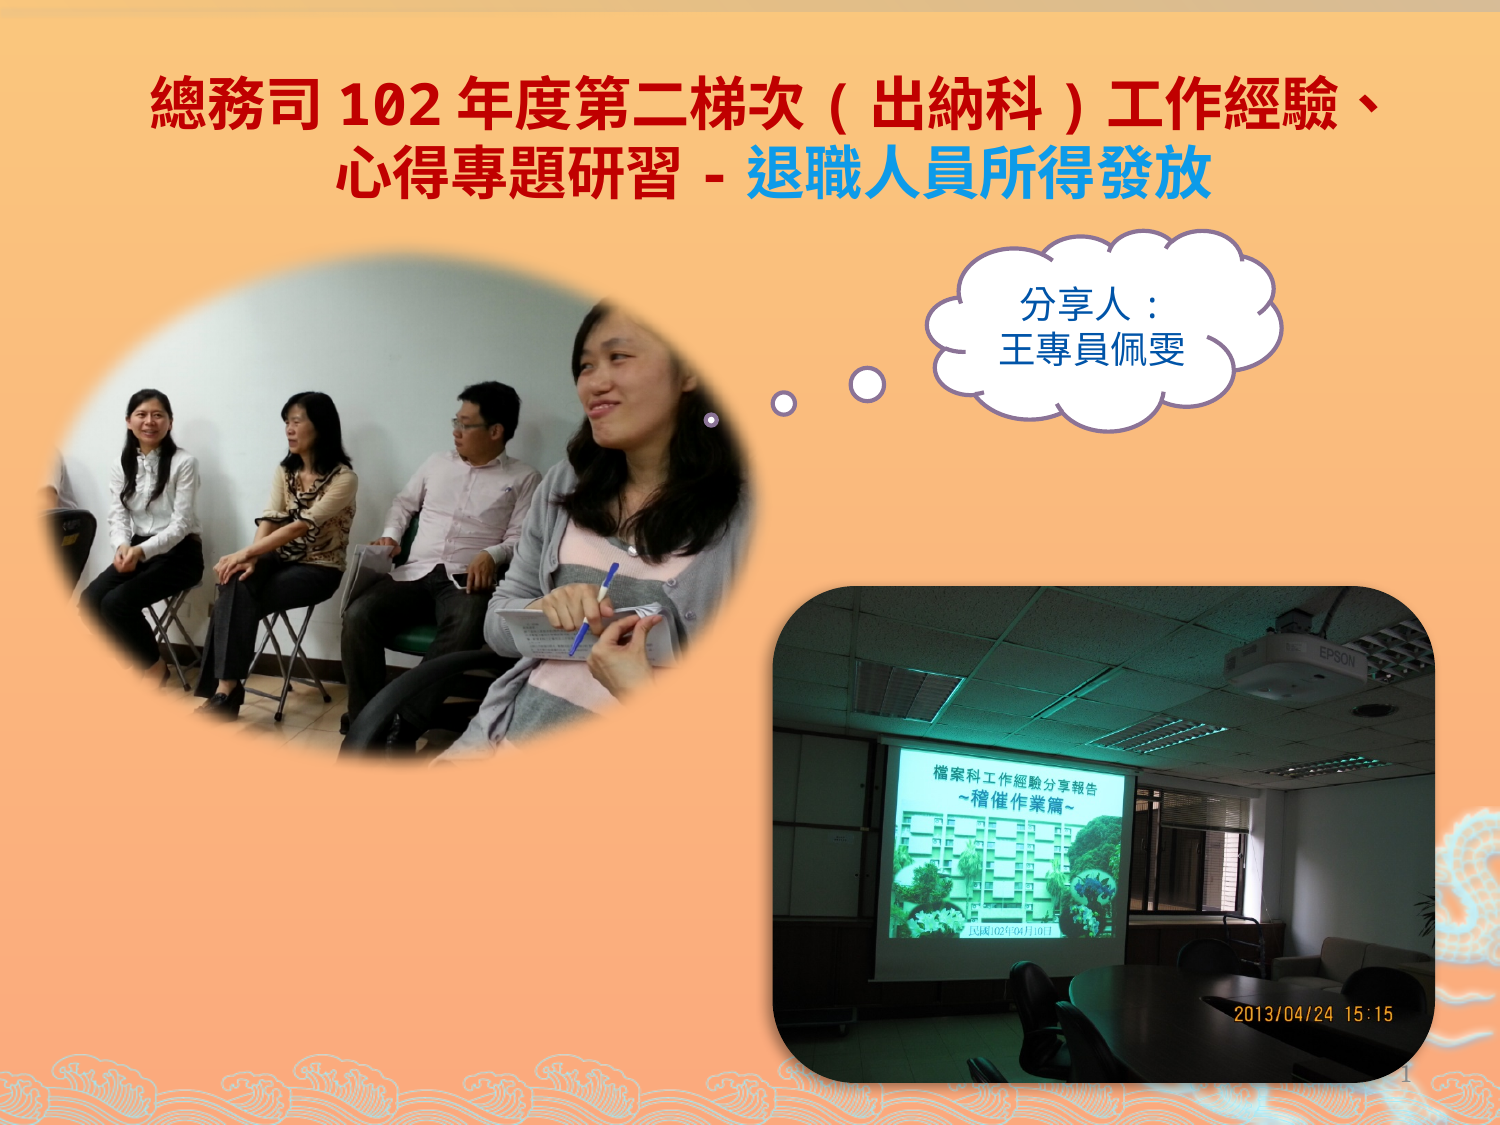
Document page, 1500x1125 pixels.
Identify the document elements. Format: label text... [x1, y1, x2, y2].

slide_number 1 [1074, 1084, 1425, 1103]
text_box 分享人: 王專員佩雯 [775, 390, 798, 417]
text_box 分享人: 王專員佩雯 [848, 365, 887, 404]
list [772, 585, 1436, 1084]
text_box 分享人: 王專員佩雯 [924, 228, 1284, 434]
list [28, 235, 775, 776]
text_box 總務司102年度第二梯次(出納科)工作經驗、心得專題研習-退職人員所得發放 [112, 42, 1435, 231]
